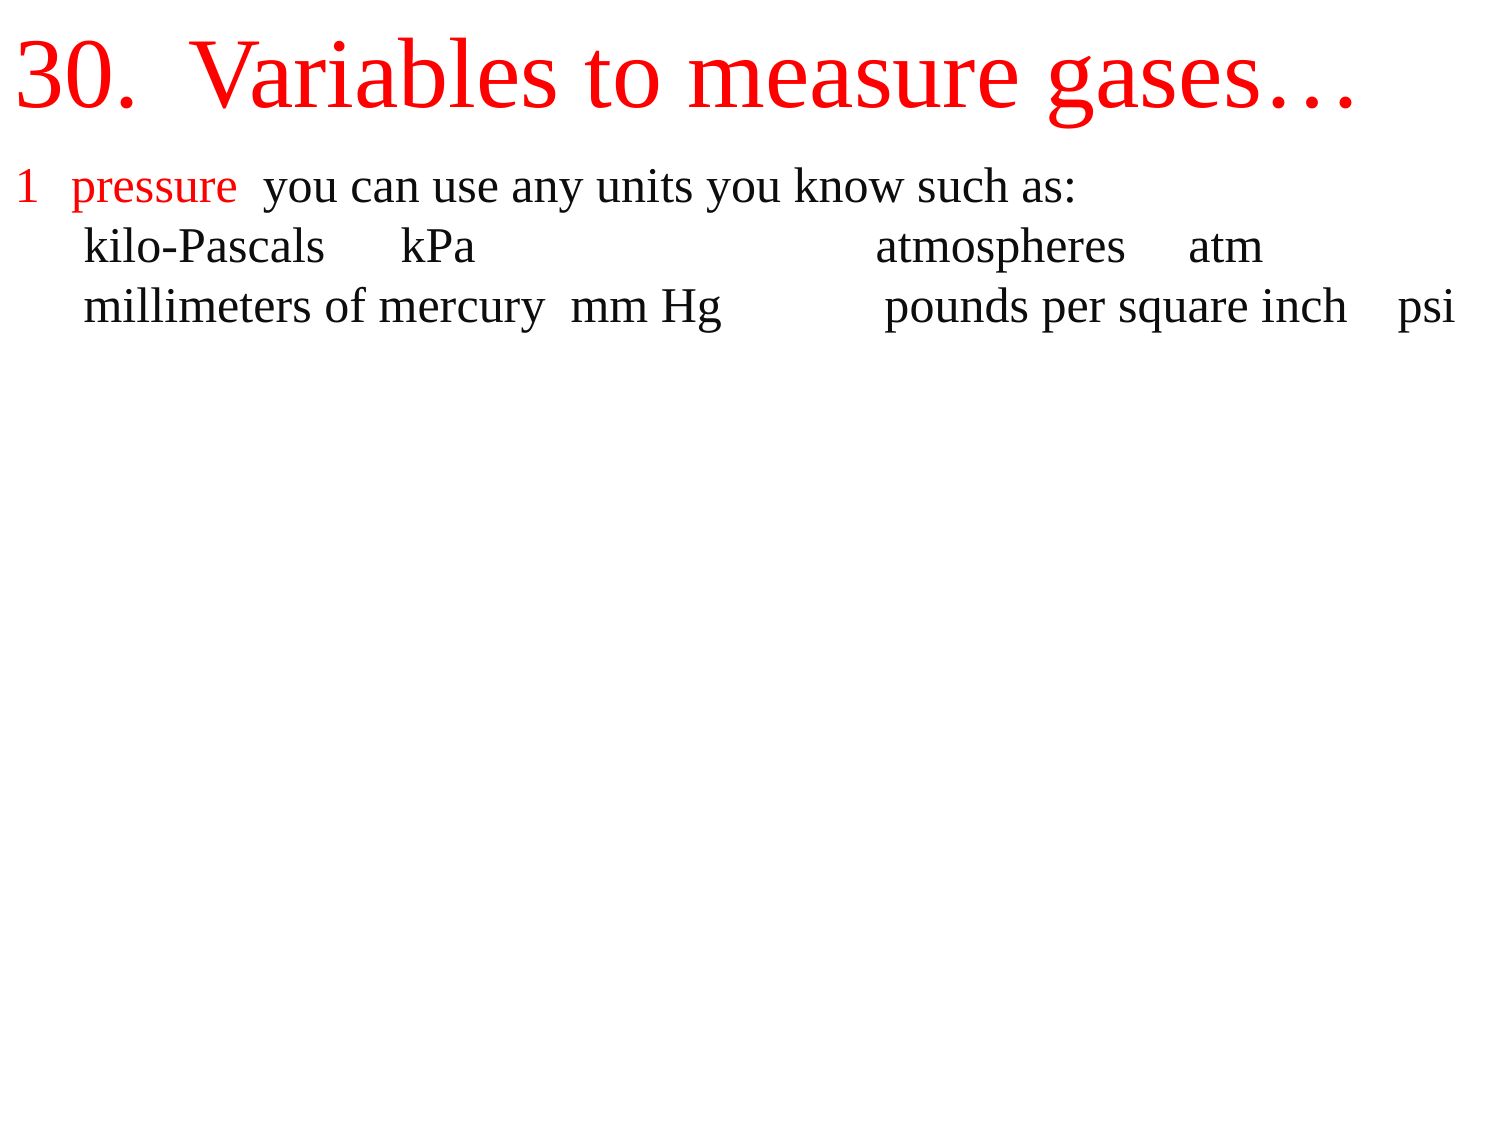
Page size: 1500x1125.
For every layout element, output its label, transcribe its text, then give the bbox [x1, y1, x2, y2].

text_box 30. Variables to measure gases… pressure you can use any units you know such as: kilo-Pascals kPa atmospheres atm millimeters of mercury mm Hg pounds per square inch psi [0, 0, 1500, 400]
